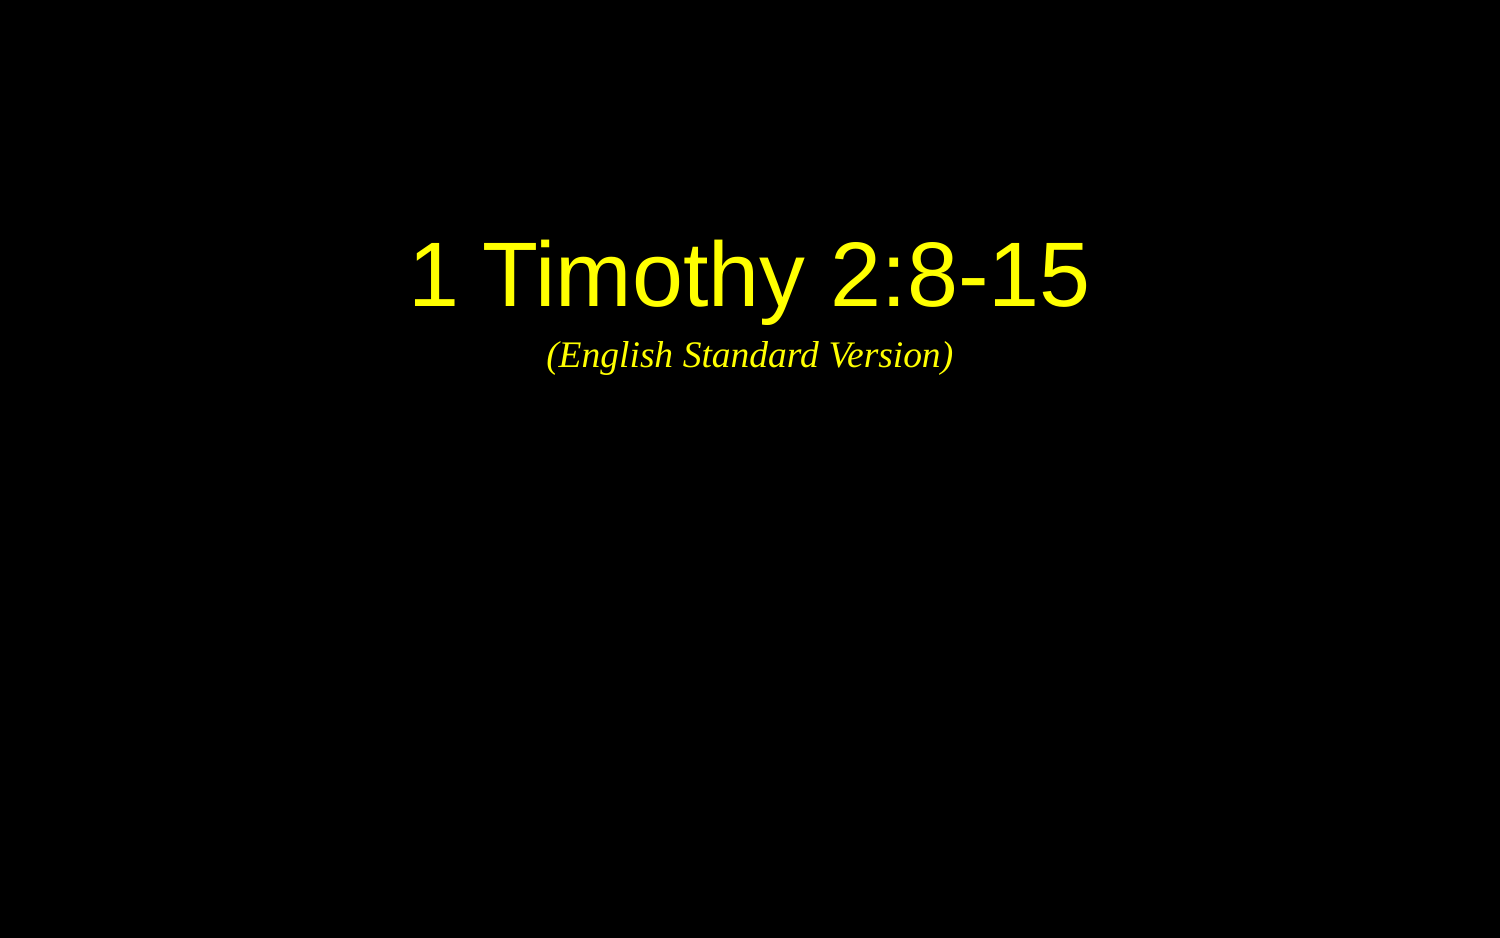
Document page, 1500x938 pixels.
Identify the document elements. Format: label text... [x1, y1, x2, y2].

text_box 1 Timothy 2:8-15 (English Standard Version) [0, 78, 1500, 752]
